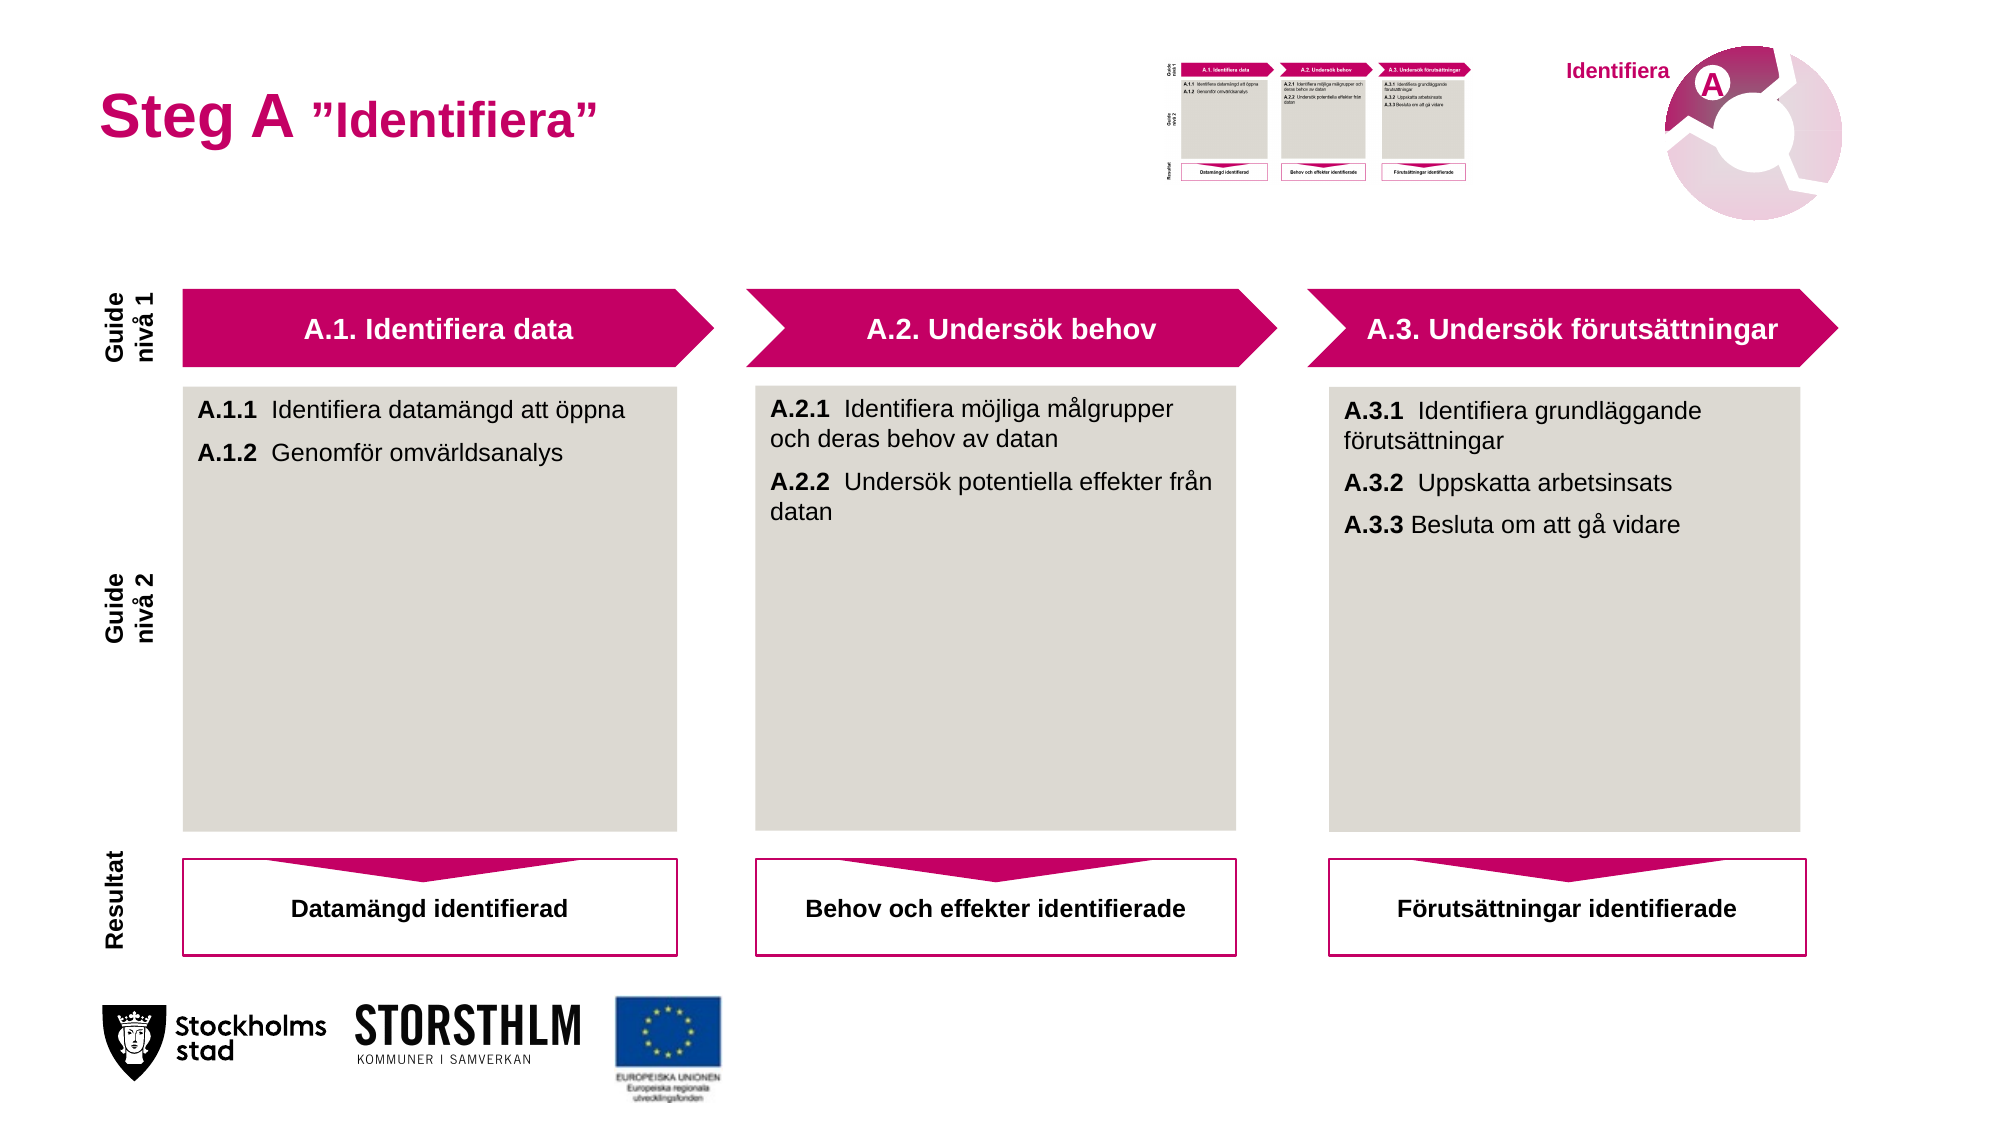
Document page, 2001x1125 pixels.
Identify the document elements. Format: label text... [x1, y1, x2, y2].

text_box A.1.1 Identifiera datamängd att öppna A.1.2 Genomför omvärldsanalys [181, 384, 679, 824]
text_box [182, 288, 1839, 368]
title Steg A ”Identifiera” [99, 75, 1519, 212]
text_box A.3.1 Identifiera grundläggande förutsättningar A.3.2 Uppskatta arbetsinsats A.3.3 Besluta om att gå vidare [1327, 385, 1803, 824]
picture [355, 1004, 580, 1064]
picture [1164, 57, 1473, 185]
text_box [1524, 28, 1875, 230]
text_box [97, 824, 1807, 977]
picture [614, 995, 723, 1103]
text_box Guide nivå 1 [96, 265, 166, 384]
text_box A.2.1 Identifiera möjliga målgrupper och deras behov av datan A.2.2 Undersök potentiella effekter från datan [753, 383, 1238, 824]
text_box Guide nivå 2 [96, 384, 166, 825]
